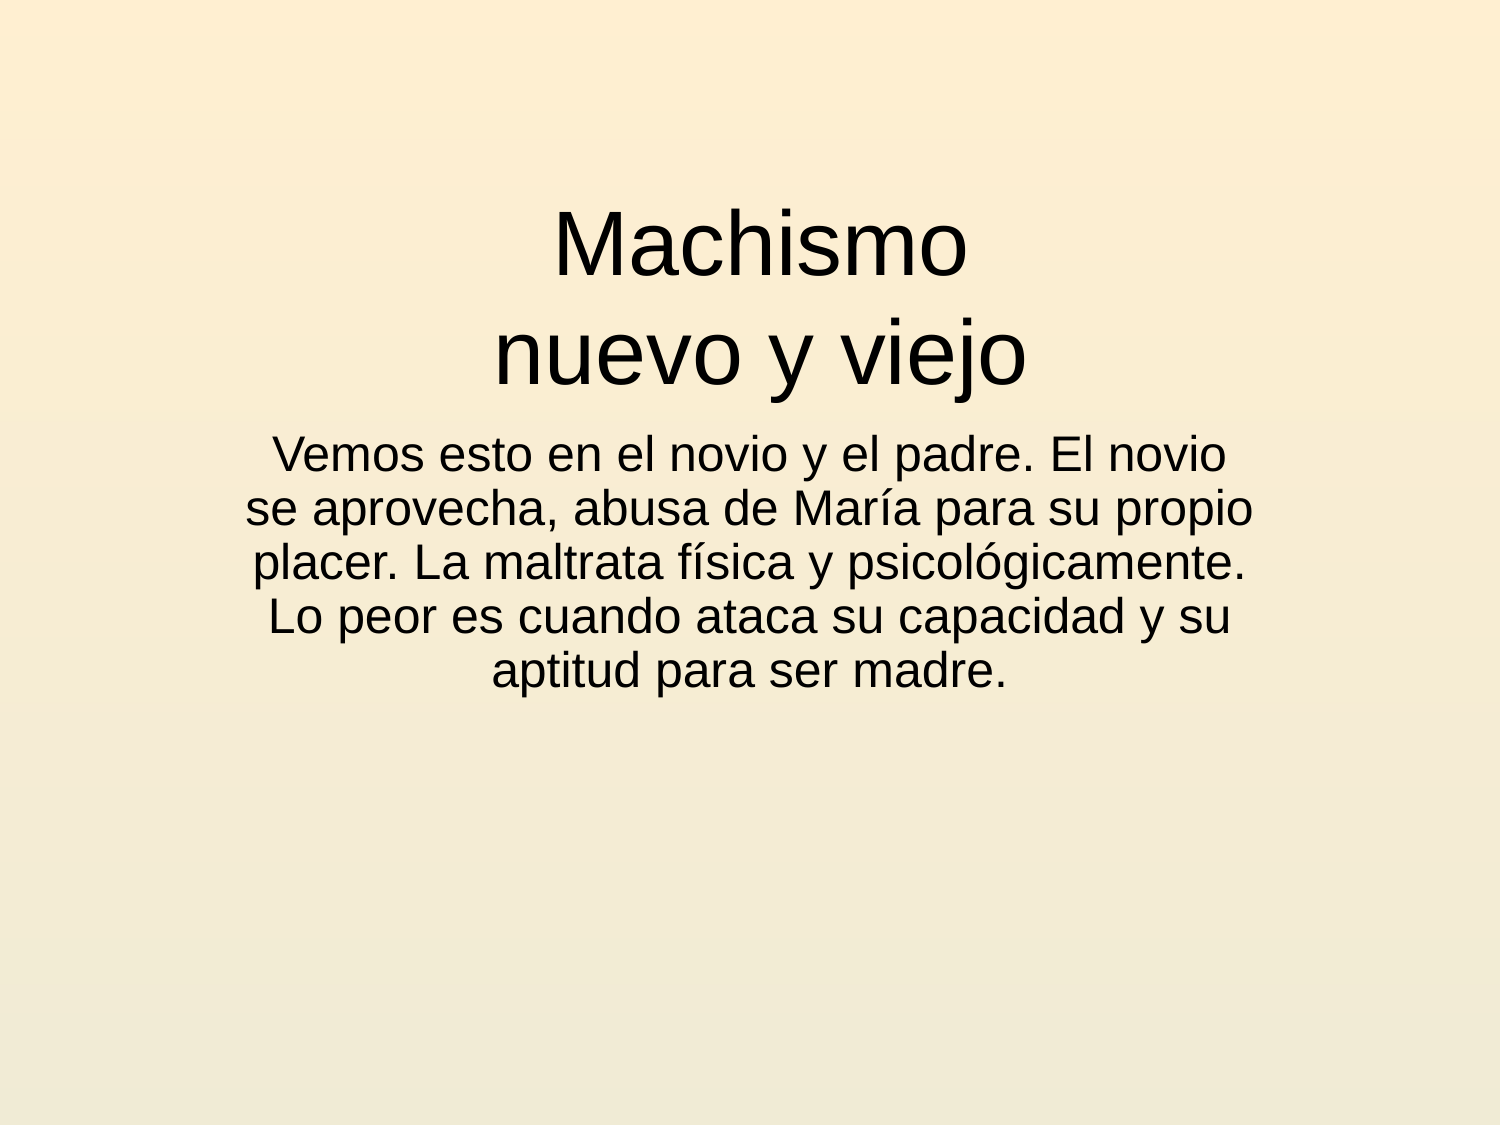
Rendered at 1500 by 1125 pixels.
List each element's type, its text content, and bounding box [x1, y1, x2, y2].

subtitle Vemos esto en el novio y el padre. El novio se aprovecha, abusa de María para su propio placer. La maltrata física y psicológicamente. Lo peor es cuando ataca su capacidad y su aptitud para ser madre. [224, 420, 1276, 926]
title Machismo nuevo y viejo [123, 172, 1400, 415]
